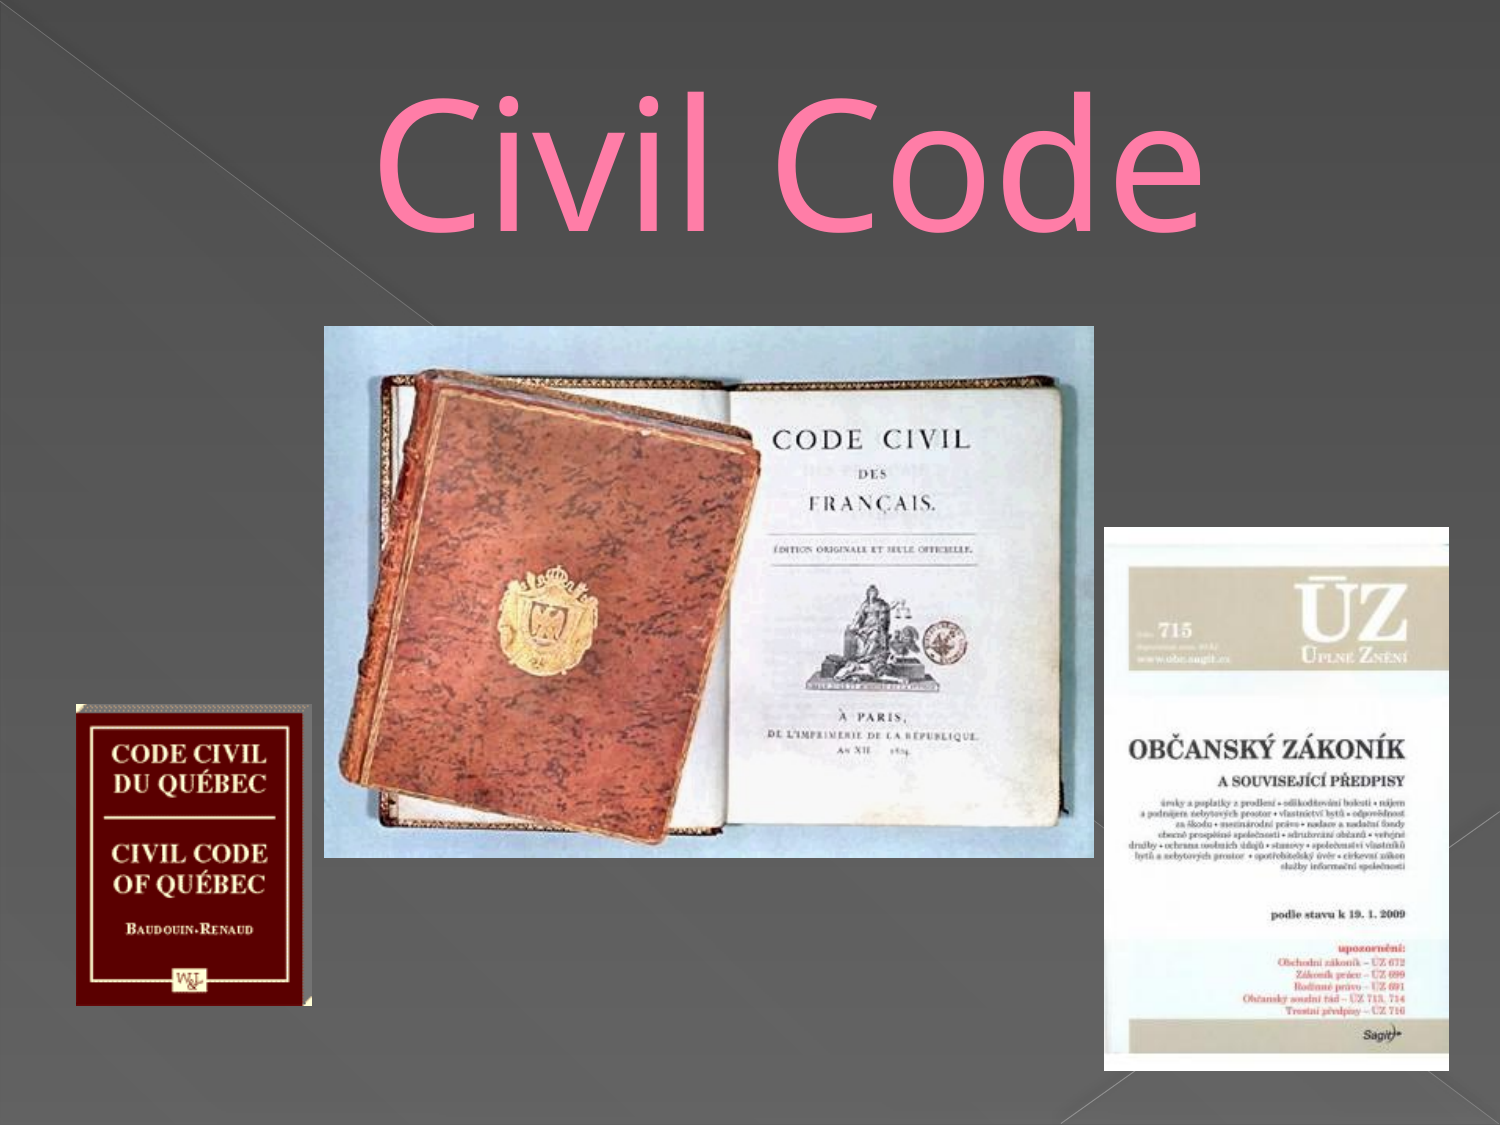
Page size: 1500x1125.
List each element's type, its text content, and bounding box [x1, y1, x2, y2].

picture [1104, 526, 1449, 1071]
title Civil Code [75, 43, 1425, 274]
picture [76, 703, 312, 1006]
picture [324, 325, 1094, 858]
